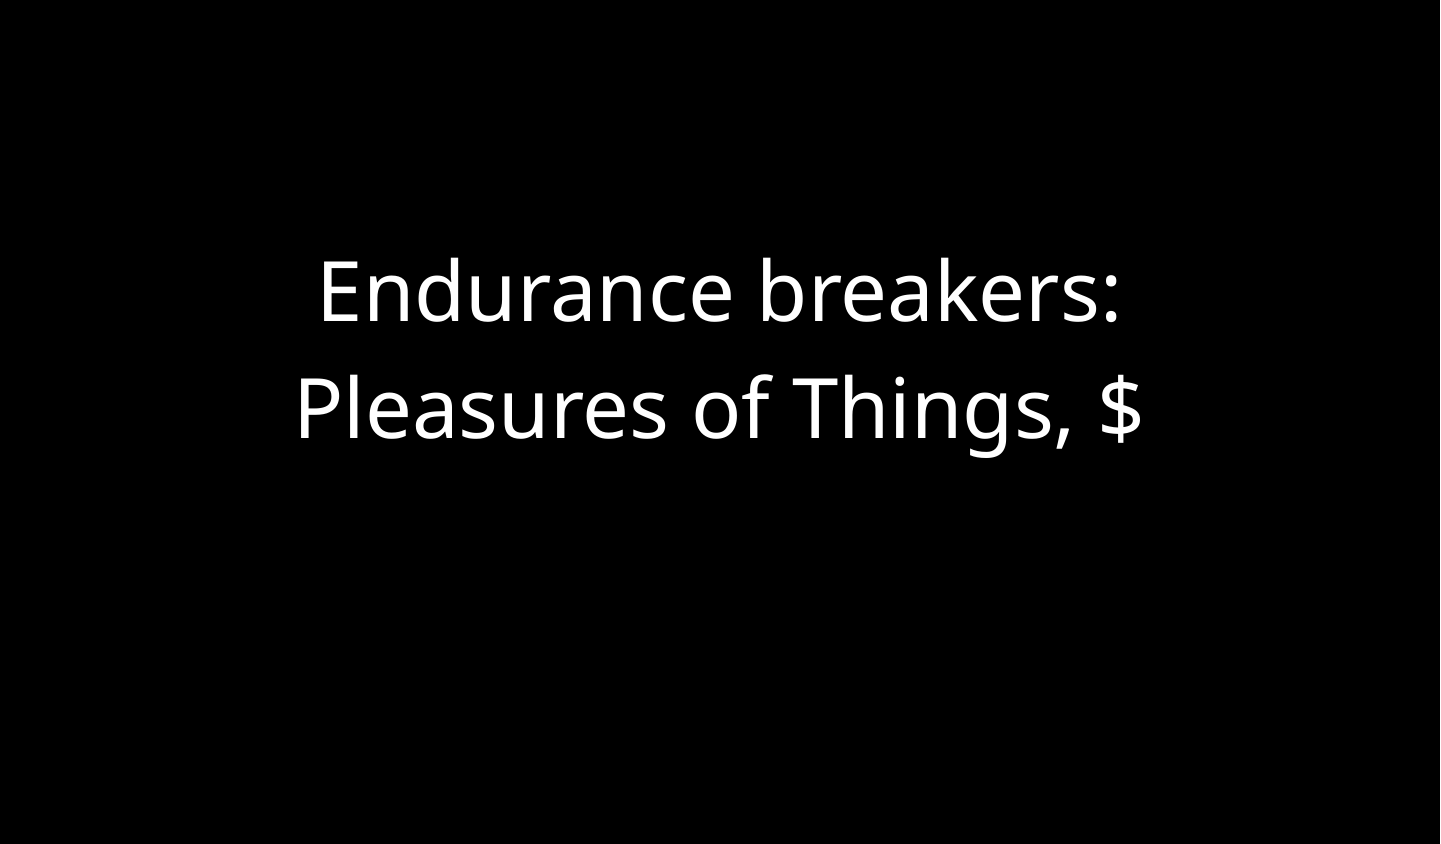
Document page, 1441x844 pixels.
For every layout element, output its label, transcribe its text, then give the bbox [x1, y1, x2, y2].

subtitle Endurance breakers: Pleasures of Things, $ [32, 0, 1408, 844]
